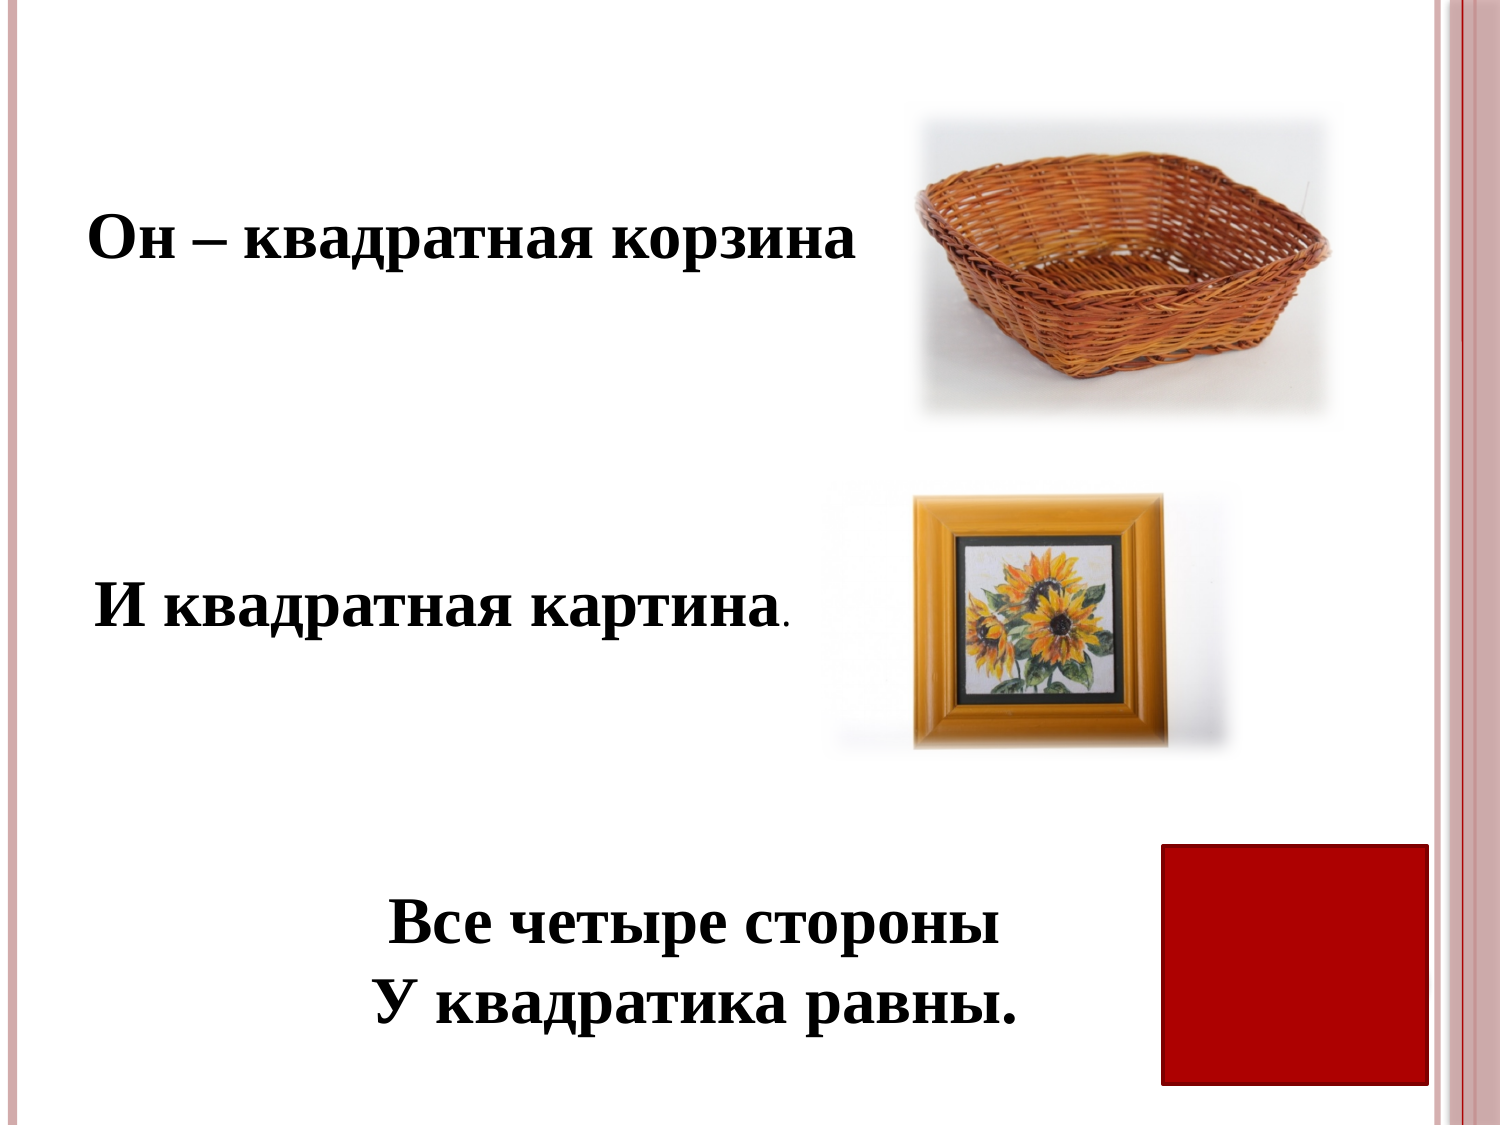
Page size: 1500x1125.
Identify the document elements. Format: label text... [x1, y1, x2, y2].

text_box Все четыре стороны У квадратика равны. [265, 869, 1124, 1045]
picture [904, 101, 1344, 432]
picture [820, 479, 1245, 762]
text_box И квадратная картина. [64, 552, 815, 647]
text_box [1161, 844, 1429, 1086]
text_box Он – квадратная корзина [64, 184, 880, 280]
